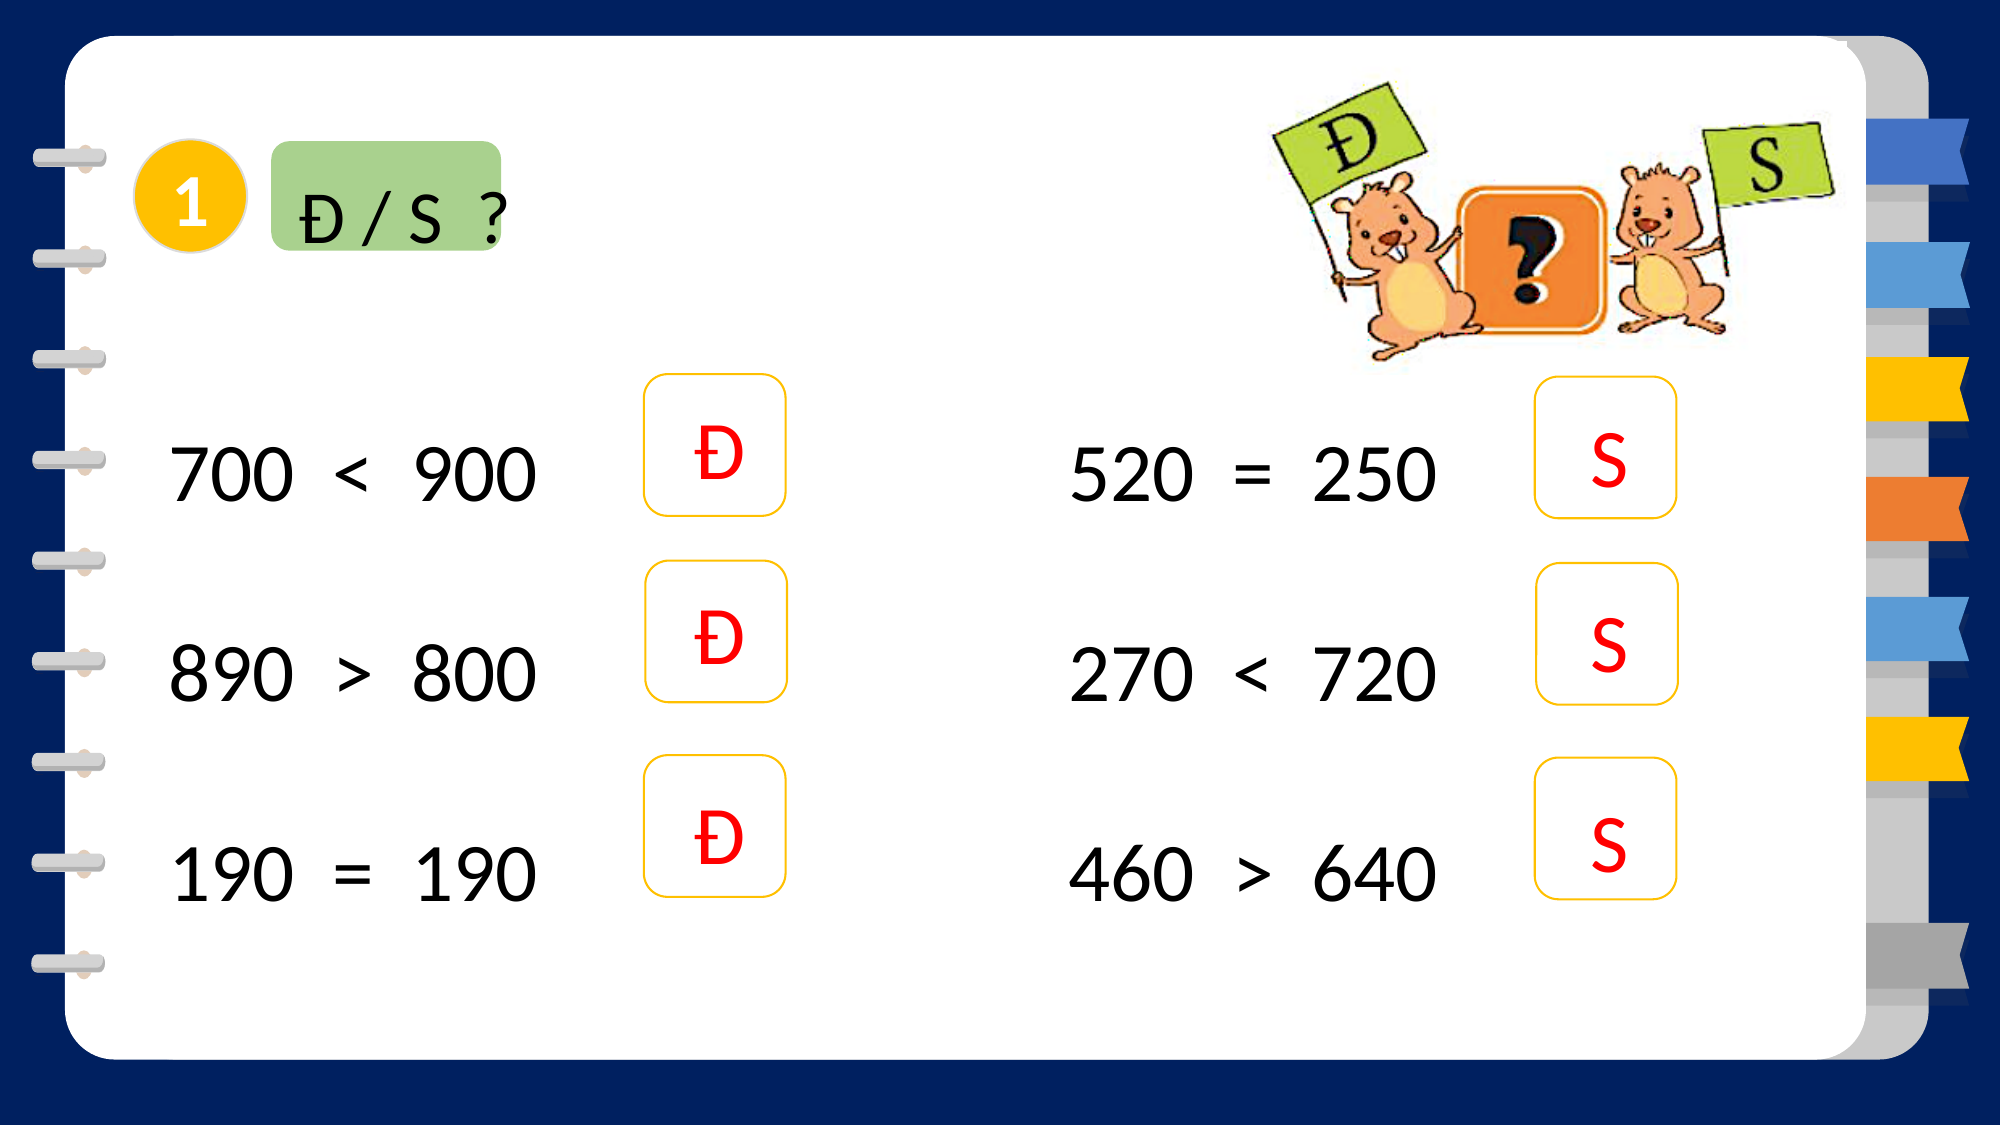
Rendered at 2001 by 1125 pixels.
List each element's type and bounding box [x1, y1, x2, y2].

picture [1223, 41, 1847, 311]
text_box [133, 115, 755, 253]
text_box [153, 311, 1847, 901]
